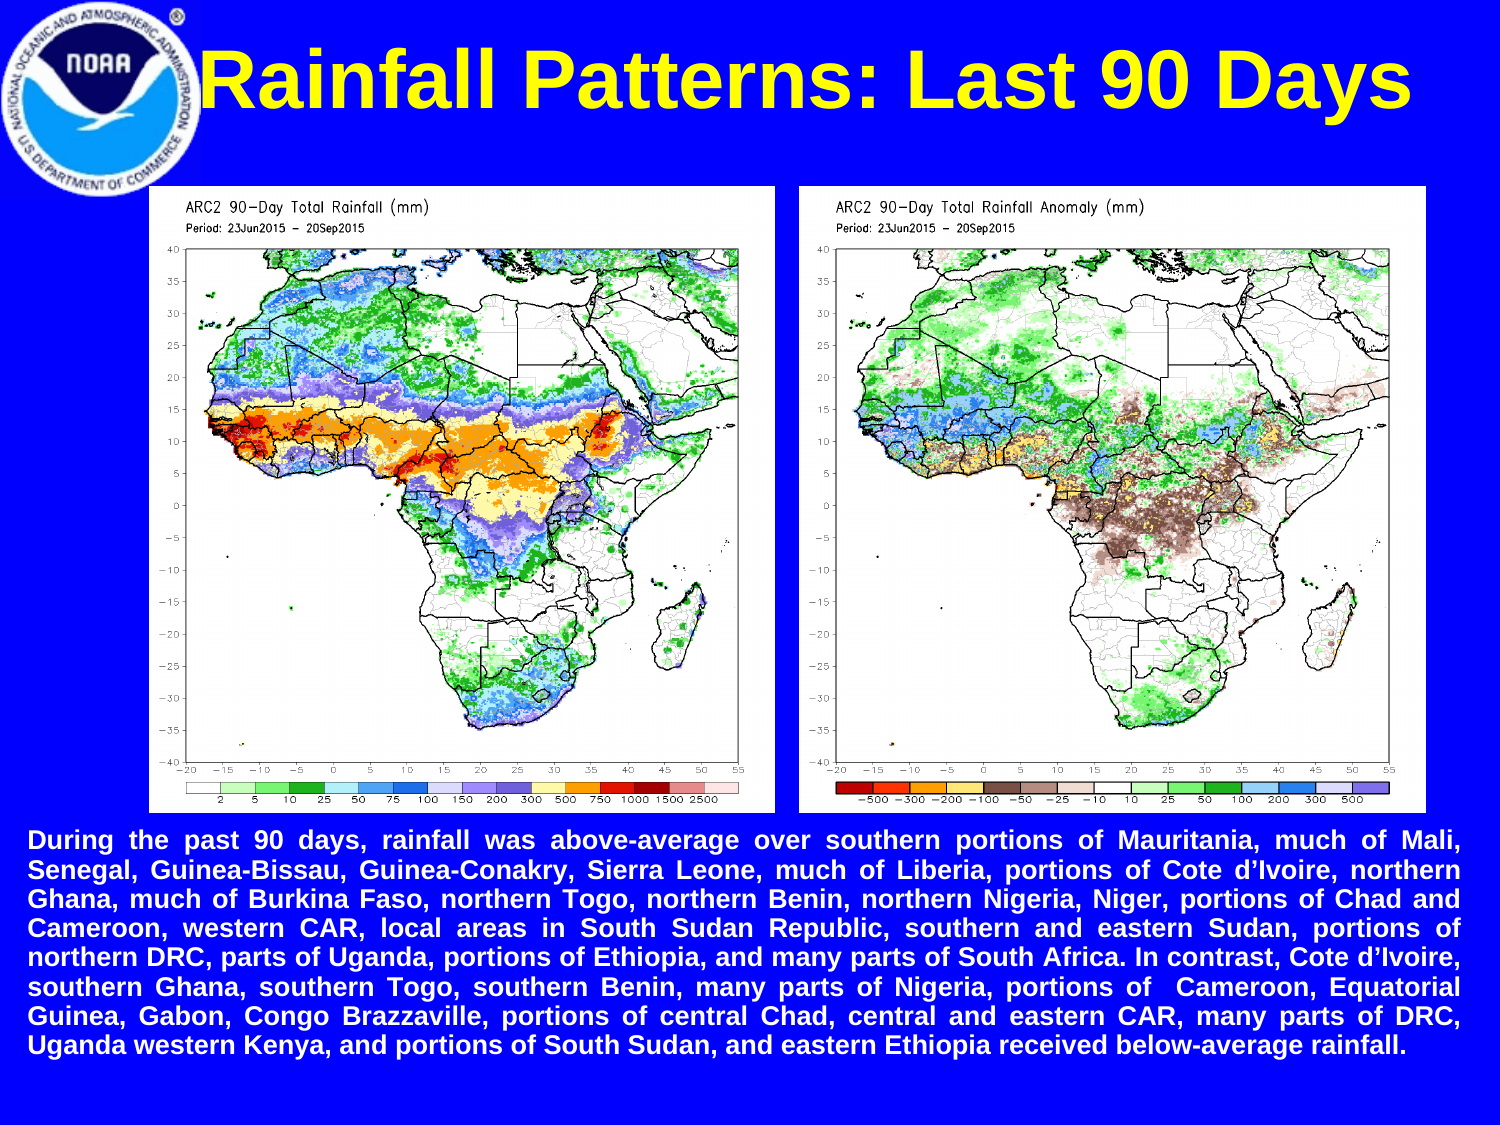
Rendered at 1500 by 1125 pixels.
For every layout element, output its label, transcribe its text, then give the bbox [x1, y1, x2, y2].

picture [0, 0, 775, 813]
text_box During the past 90 days, rainfall was above-average over southern portions of Mauritania, much of Mali, Senegal, Guinea-Bissau, Guinea-Conakry, Sierra Leone, much of Liberia, portions of Cote d’Ivoire, northern Ghana, much of Burkina Faso, northern Togo, northern Benin, northern Nigeria, Niger, portions of Chad and Cameroon, western CAR, local areas in South Sudan Republic, southern and eastern Sudan, portions of northern DRC, parts of Uganda, portions of Ethiopia, and many parts of South Africa. In contrast, Cote d’Ivoire, southern Ghana, southern Togo, southern Benin, many parts of Nigeria, portions of Cameroon, Equatorial Guinea, Gabon, Congo Brazzaville, portions of central Chad, central and eastern CAR, many parts of DRC, Uganda western Kenya, and portions of South Sudan, and eastern Ethiopia received below-average rainfall. [12, 818, 1475, 1069]
picture [799, 186, 1425, 813]
title Rainfall Patterns: Last 90 Days [174, 0, 1438, 150]
